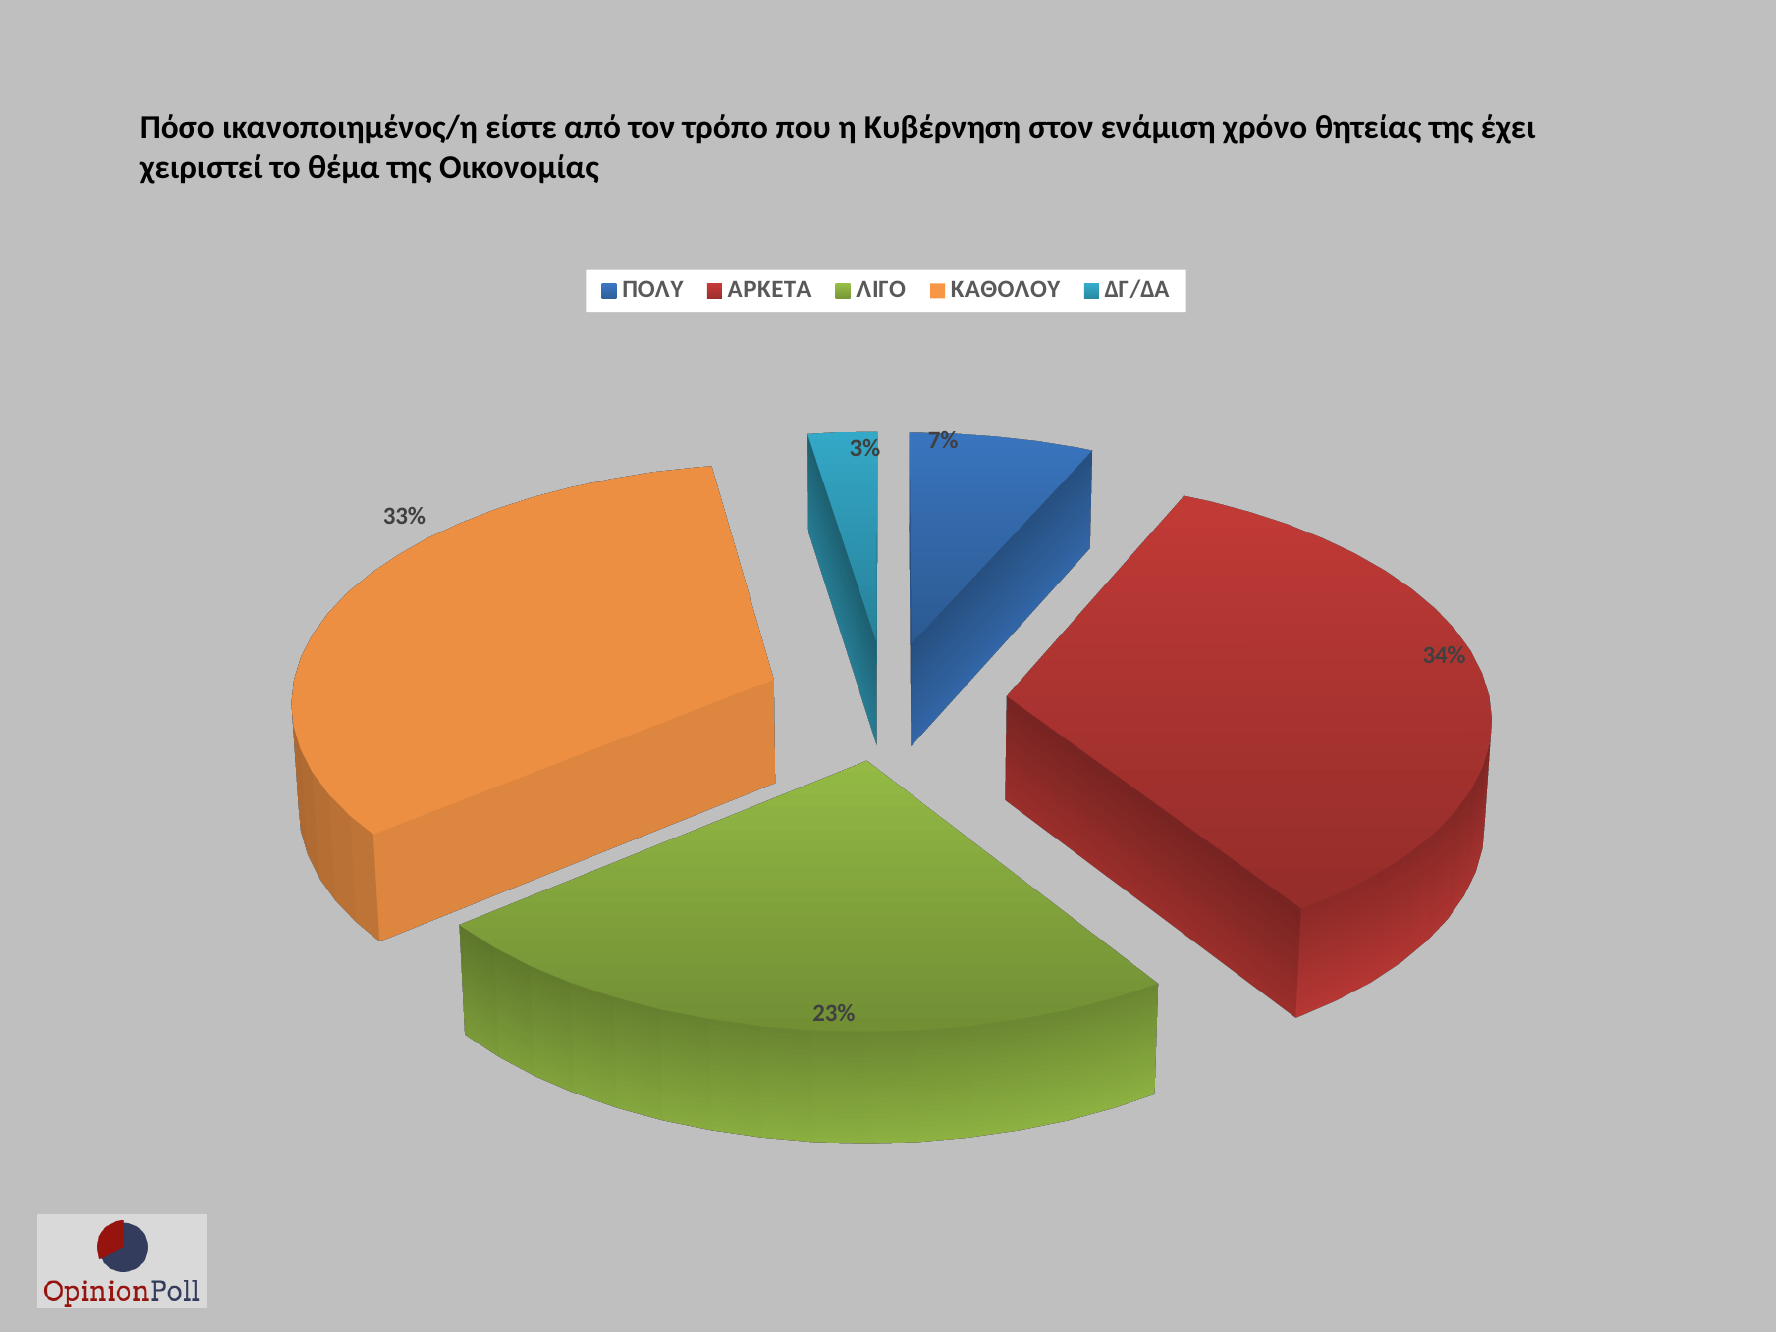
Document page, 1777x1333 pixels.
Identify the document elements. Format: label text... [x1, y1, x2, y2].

title Πόσο ικανοποιημένος/η είστε από τον τρόπο που η Κυβέρνηση στον ενάμιση χρόνο θητείας της έχει χειριστεί το θέμα της Οικονομίας [122, 70, 1654, 221]
picture [37, 1214, 207, 1308]
chart [77, 251, 1694, 1175]
